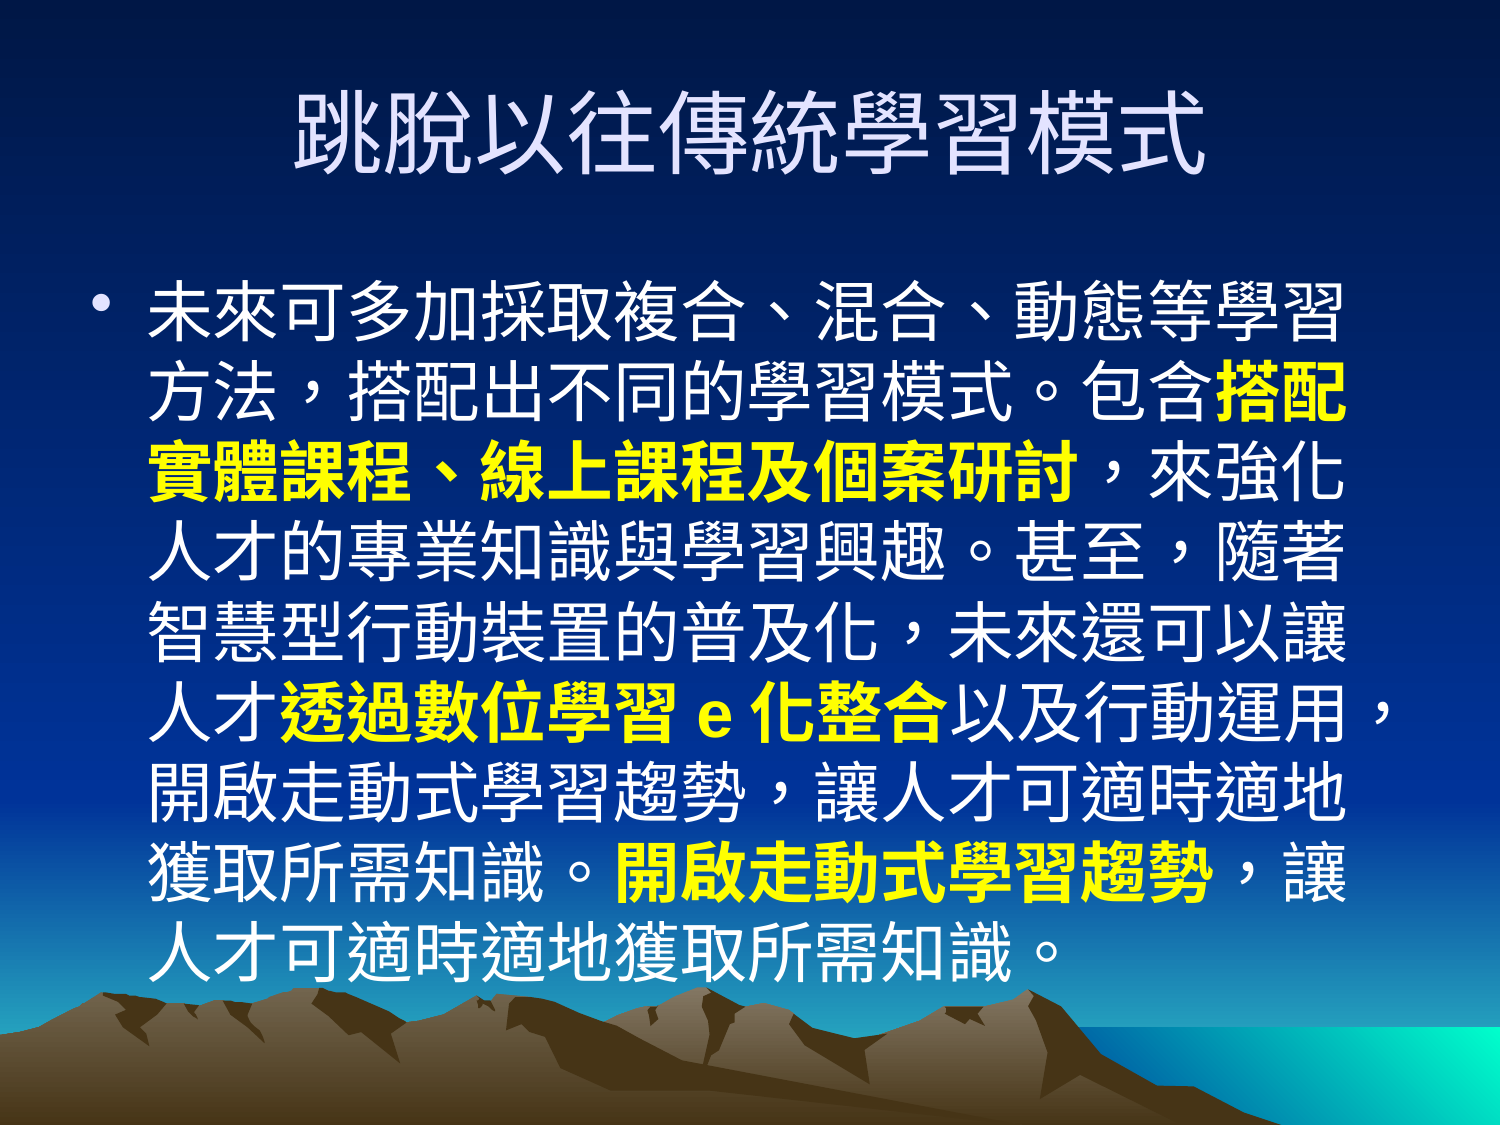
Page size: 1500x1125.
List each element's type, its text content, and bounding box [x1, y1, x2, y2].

list 未來可多加採取複合、混合、動態等學習方法，搭配出不同的學習模式。包含搭配實體課程、線上課程及個案研討，來強化人才的專業知識與學習興趣。甚至，隨著智慧型行動裝置的普及化，未來還可以讓人才透過數位學習e化整合以及行動運用，開啟走動式學習趨勢，讓人才可適時適地獲取所需知識。開啟走動式學習趨勢，讓人才可適時適地獲取所需知識。 [75, 262, 1425, 1000]
title 跳脫以往傳統學習模式 [74, 37, 1426, 226]
